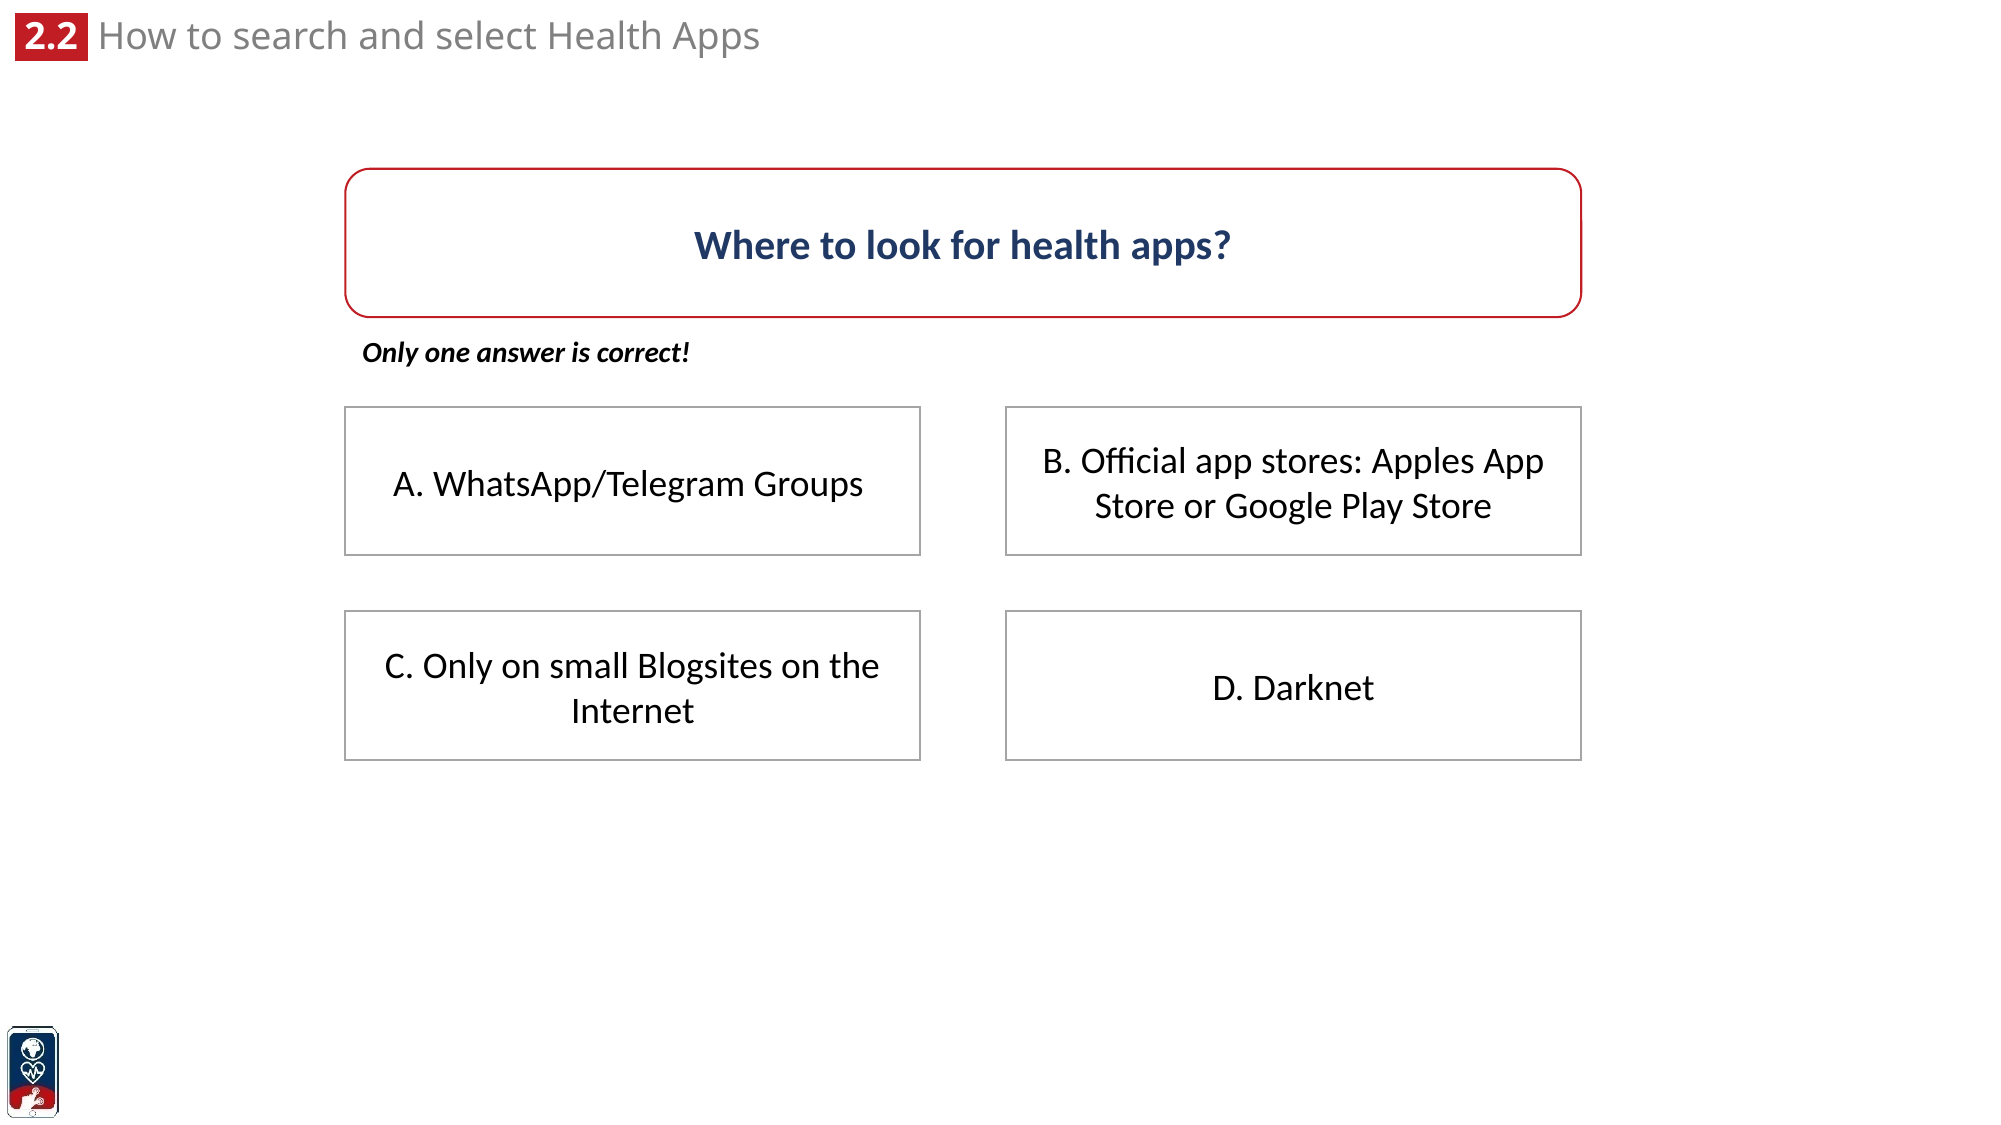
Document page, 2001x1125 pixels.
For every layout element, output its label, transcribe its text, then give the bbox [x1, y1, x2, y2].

text_box D. Darknet [1005, 610, 1582, 761]
text_box C. Only on small Blogsites on the Internet [344, 610, 921, 761]
text_box Only one answer is correct! [347, 325, 706, 376]
text_box A. WhatsApp/Telegram Groups [344, 406, 921, 556]
text_box Where to look for health apps? [344, 167, 1583, 319]
picture [7, 1026, 59, 1118]
text_box B. Official app stores: Apples App Store or Google Play Store [1005, 406, 1582, 556]
